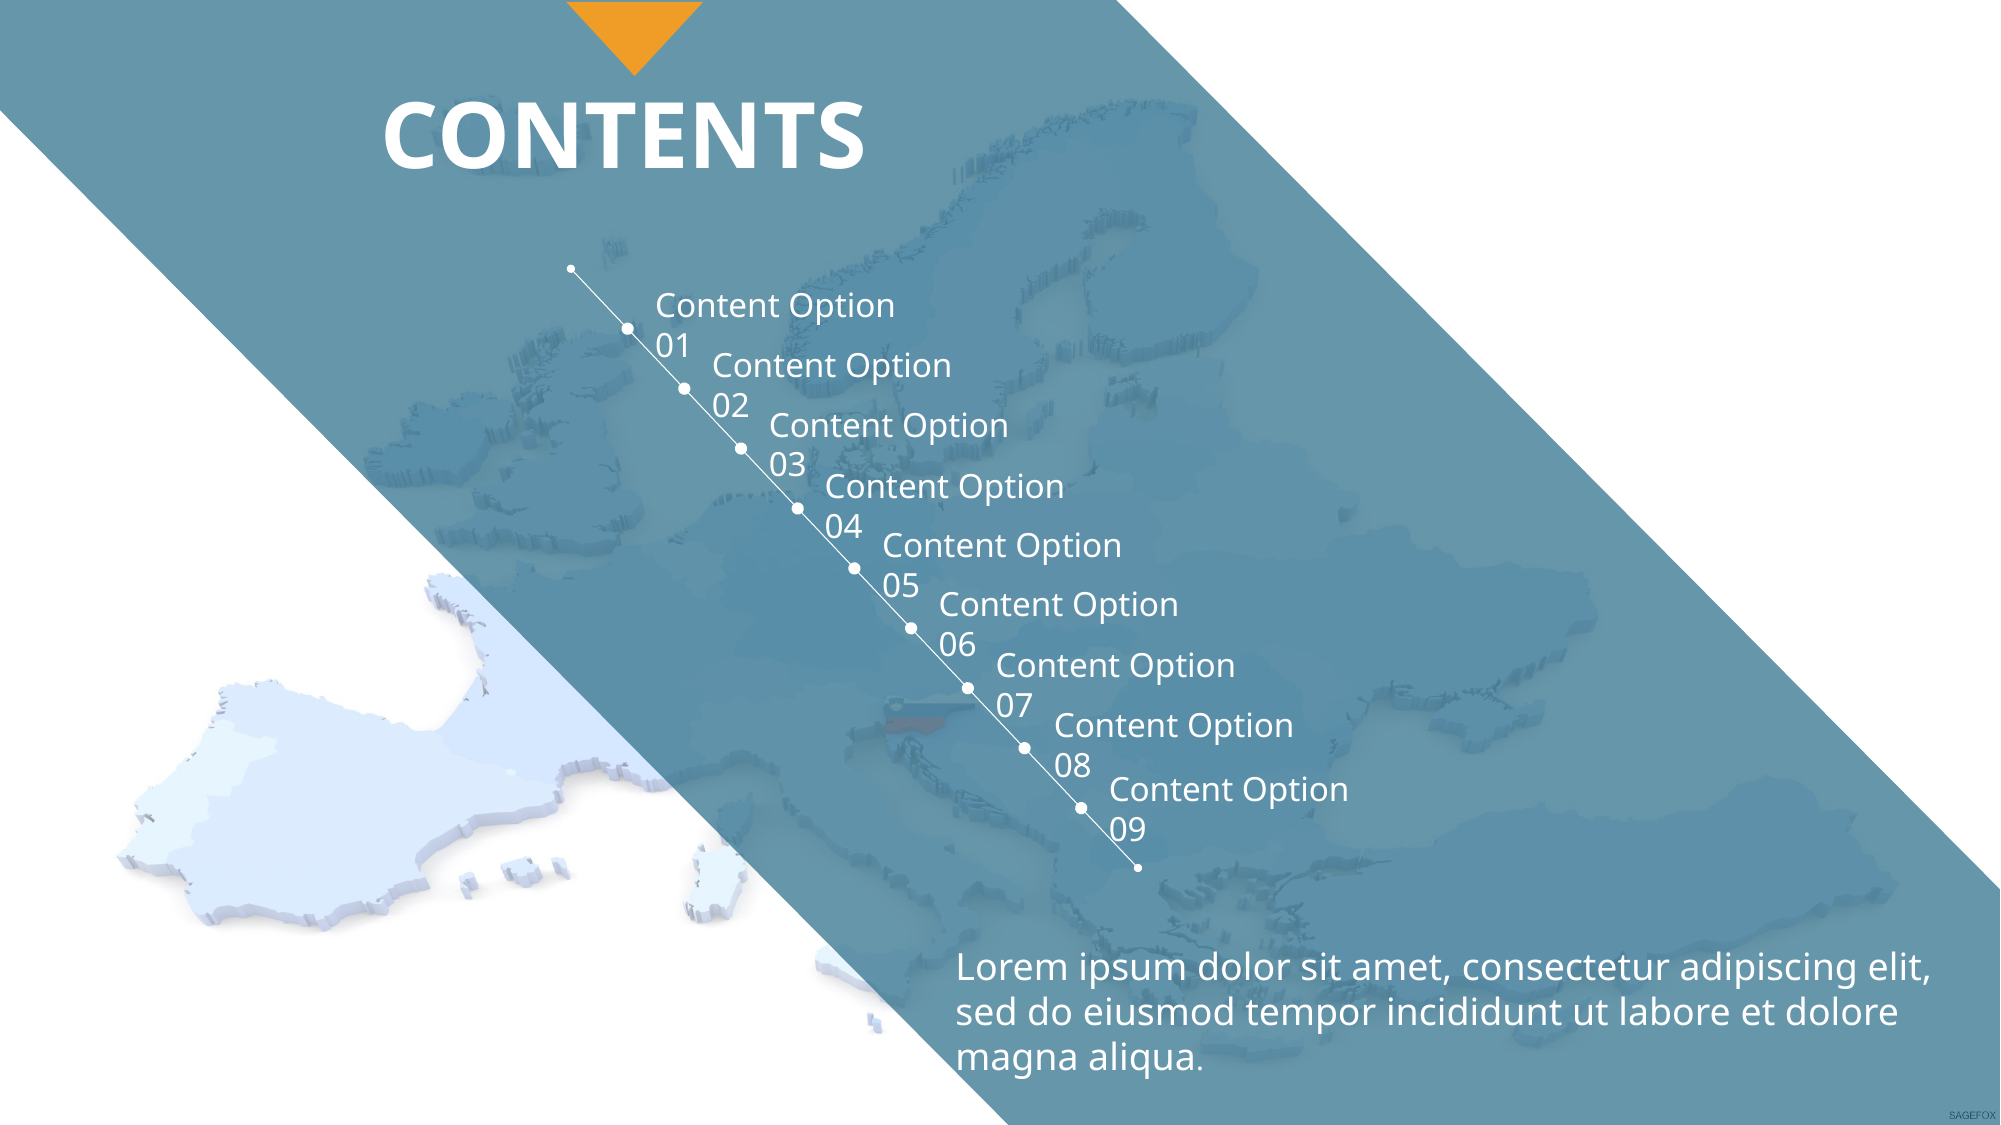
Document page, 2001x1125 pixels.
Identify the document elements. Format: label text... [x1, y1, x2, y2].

text_box Content Option 01 [640, 277, 941, 372]
text_box Content Option 02 [697, 336, 998, 432]
text_box Content Option 07 [980, 636, 1281, 732]
text_box Content Option 04 [809, 458, 1110, 553]
text_box [967, 1085, 2000, 1125]
text_box Content Option 03 [753, 396, 1054, 491]
text_box Content Option 06 [924, 576, 1224, 671]
text_box Content Option 08 [1038, 696, 1339, 792]
text_box Lorem ipsum dolor sit amet, consectetur adipiscing elit, sed do eiusmod tempor incididunt ut labore et dolore magna aliqua. [940, 935, 2000, 1085]
text_box [563, 0, 706, 78]
text_box Content Option 05 [867, 517, 1168, 612]
text_box CONTENTS [324, 69, 924, 194]
text_box [0, 0, 2000, 1058]
text_box Content Option 09 [1093, 761, 1394, 856]
